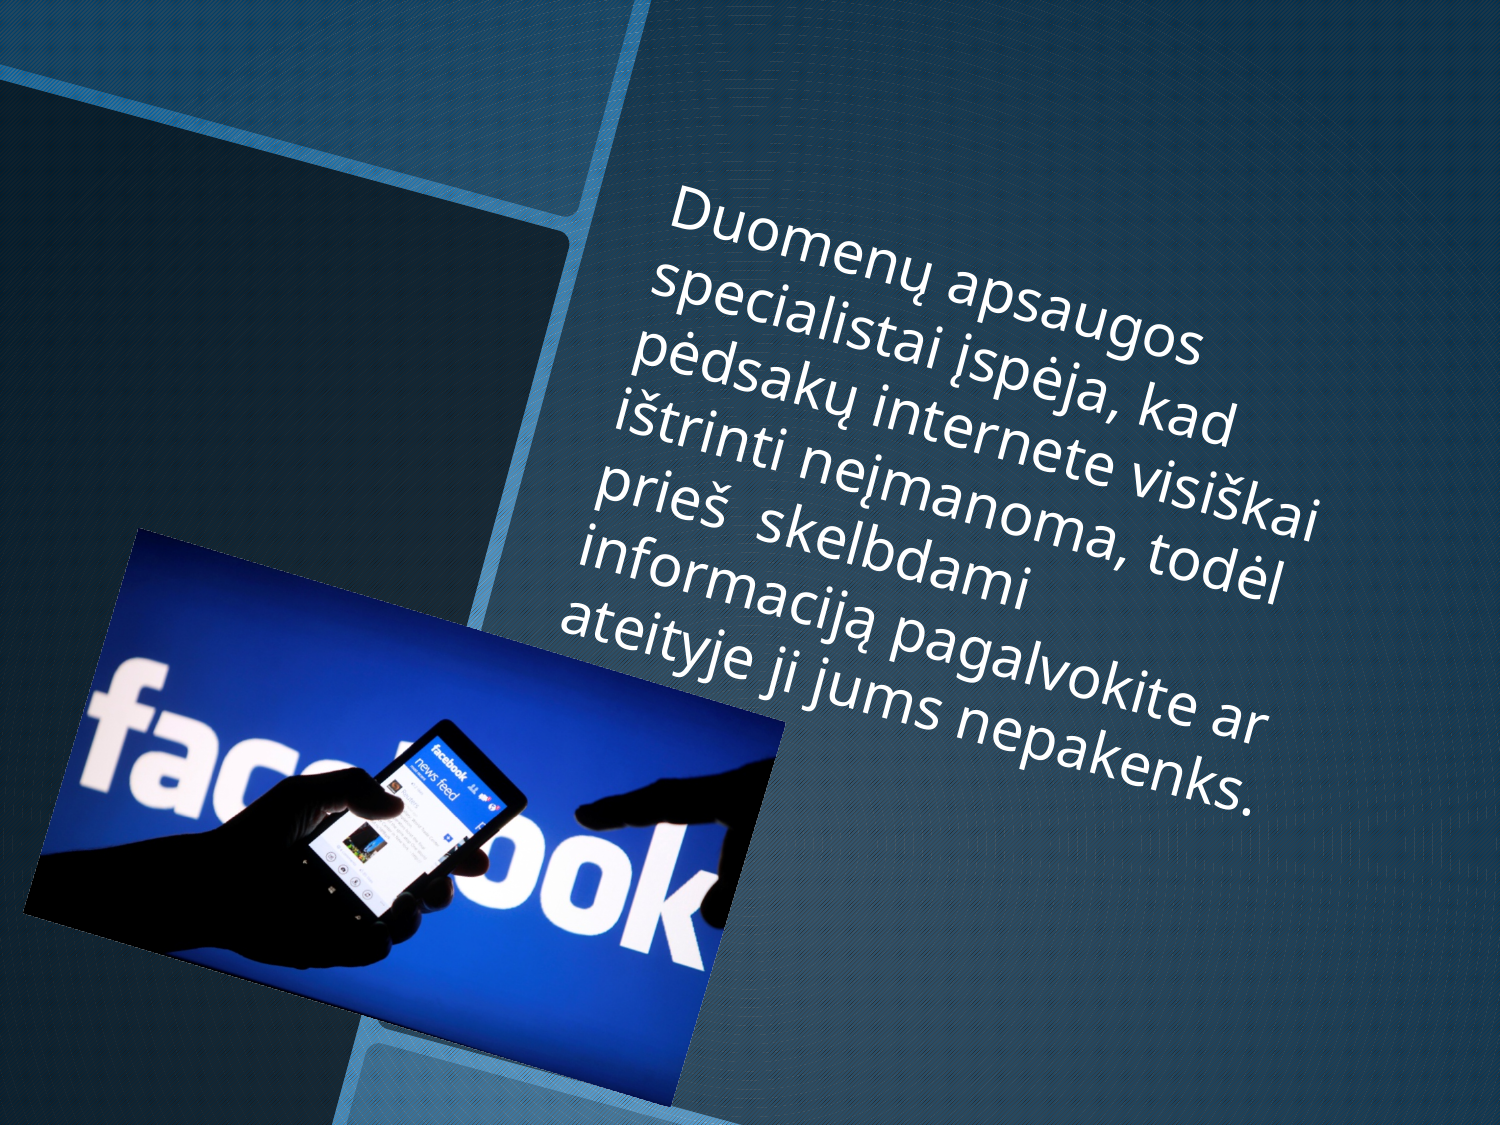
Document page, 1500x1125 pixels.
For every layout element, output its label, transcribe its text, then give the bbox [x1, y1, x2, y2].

picture [24, 528, 785, 1107]
list Duomenų apsaugos specialistai įspėja, kad pėdsakų internete visiškai ištrinti neįmanoma, todėl prieš skelbdami informaciją pagalvokite ar ateityje ji jums nepakenks. [547, 72, 1430, 928]
